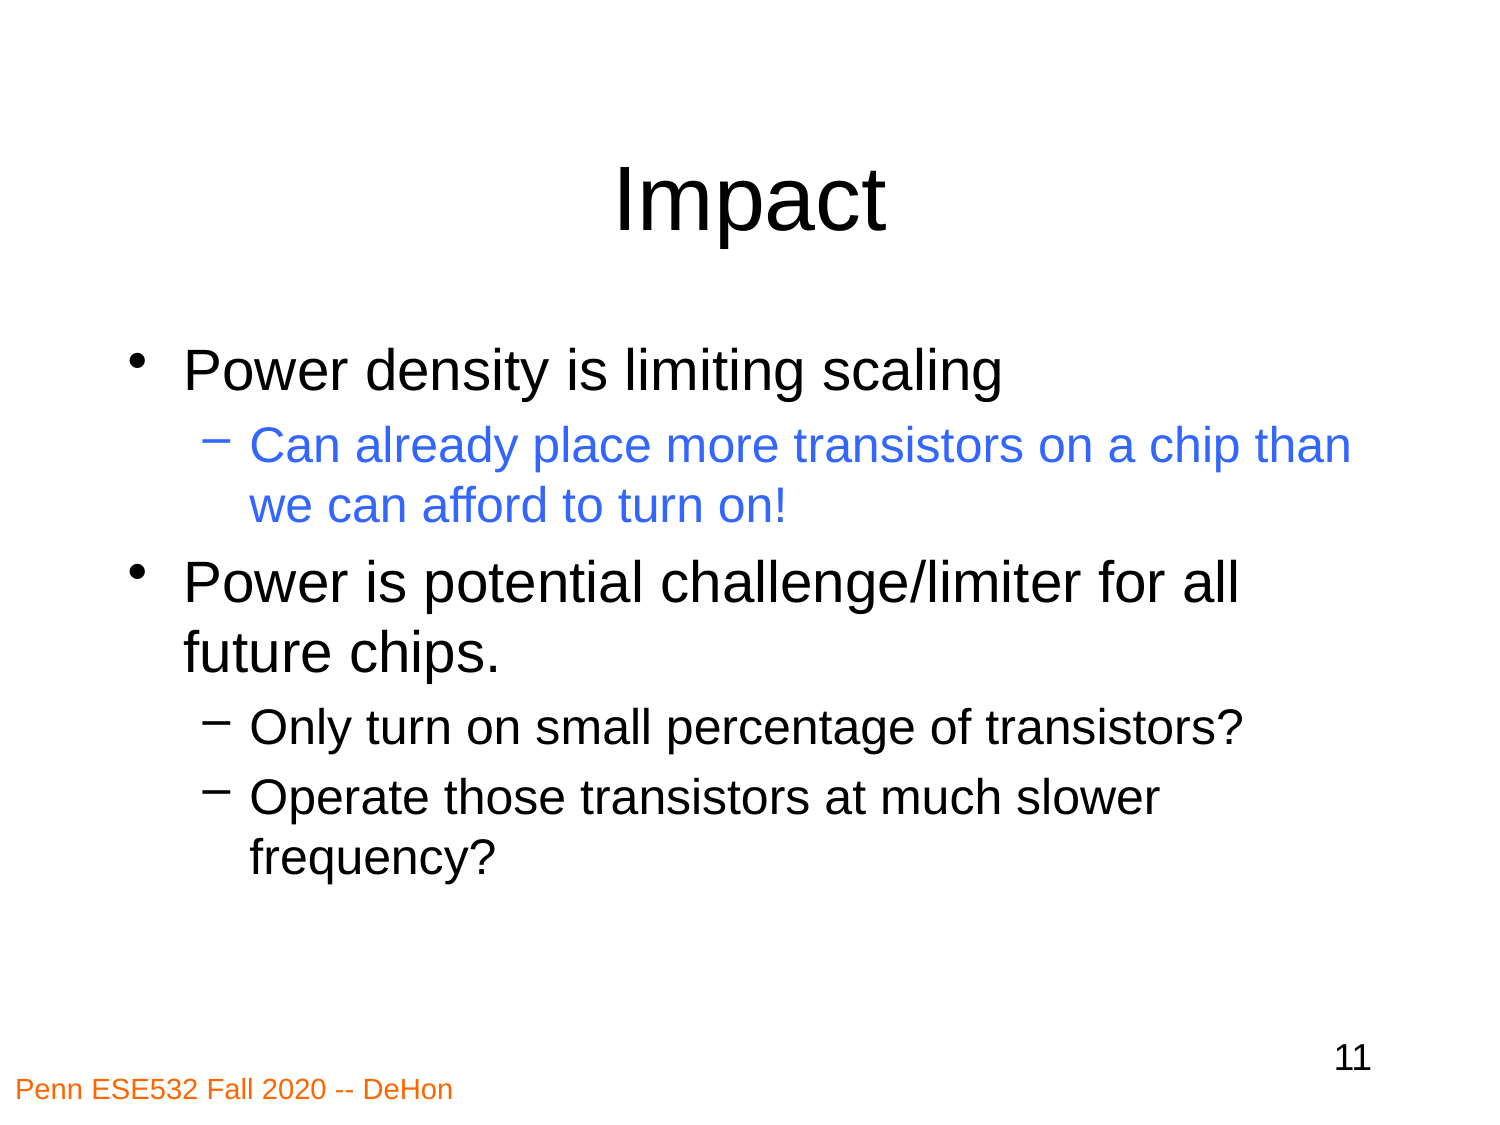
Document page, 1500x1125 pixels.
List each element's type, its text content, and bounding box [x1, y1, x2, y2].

slide_number 11 [1074, 1024, 1388, 1101]
list Power density is limiting scaling Can already place more transistors on a chip than we can afford to turn on! Power is potential challenge/limiter for all future chips. Only turn on small percentage of transistors? Operate those transistors at much slower frequency? [112, 324, 1388, 1001]
title Impact [112, 99, 1388, 288]
slide_number Penn ESE532 Fall 2020 -- DeHon [0, 1062, 613, 1125]
